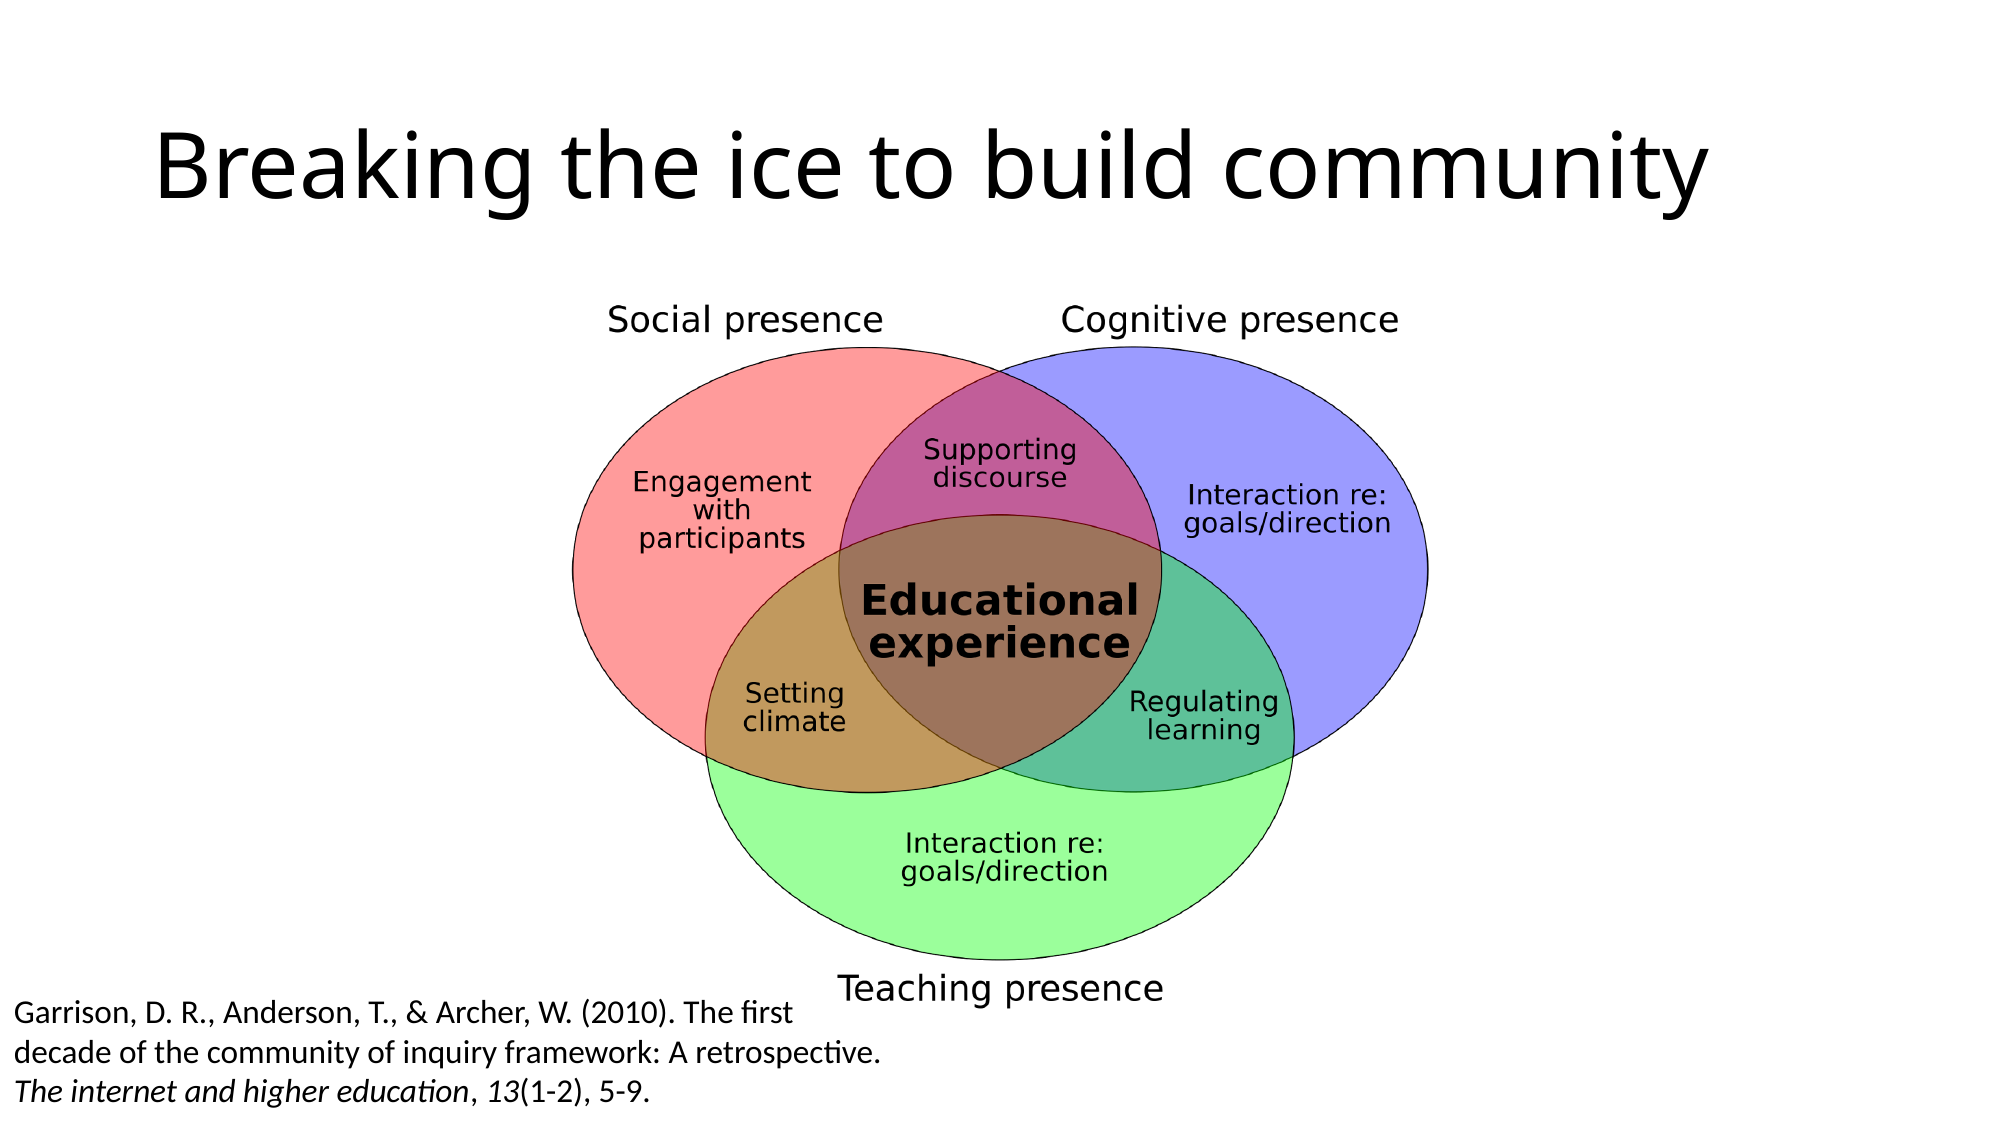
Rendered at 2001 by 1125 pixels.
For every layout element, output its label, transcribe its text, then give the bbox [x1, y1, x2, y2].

title Breaking the ice to build community [137, 59, 1863, 278]
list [566, 299, 1434, 1014]
text_box Garrison, D. R., Anderson, T., & Archer, W. (2010). The first decade of the community of inquiry framework: A retrospective. The internet and higher education, 13(1-2), 5-9. [0, 982, 907, 1118]
